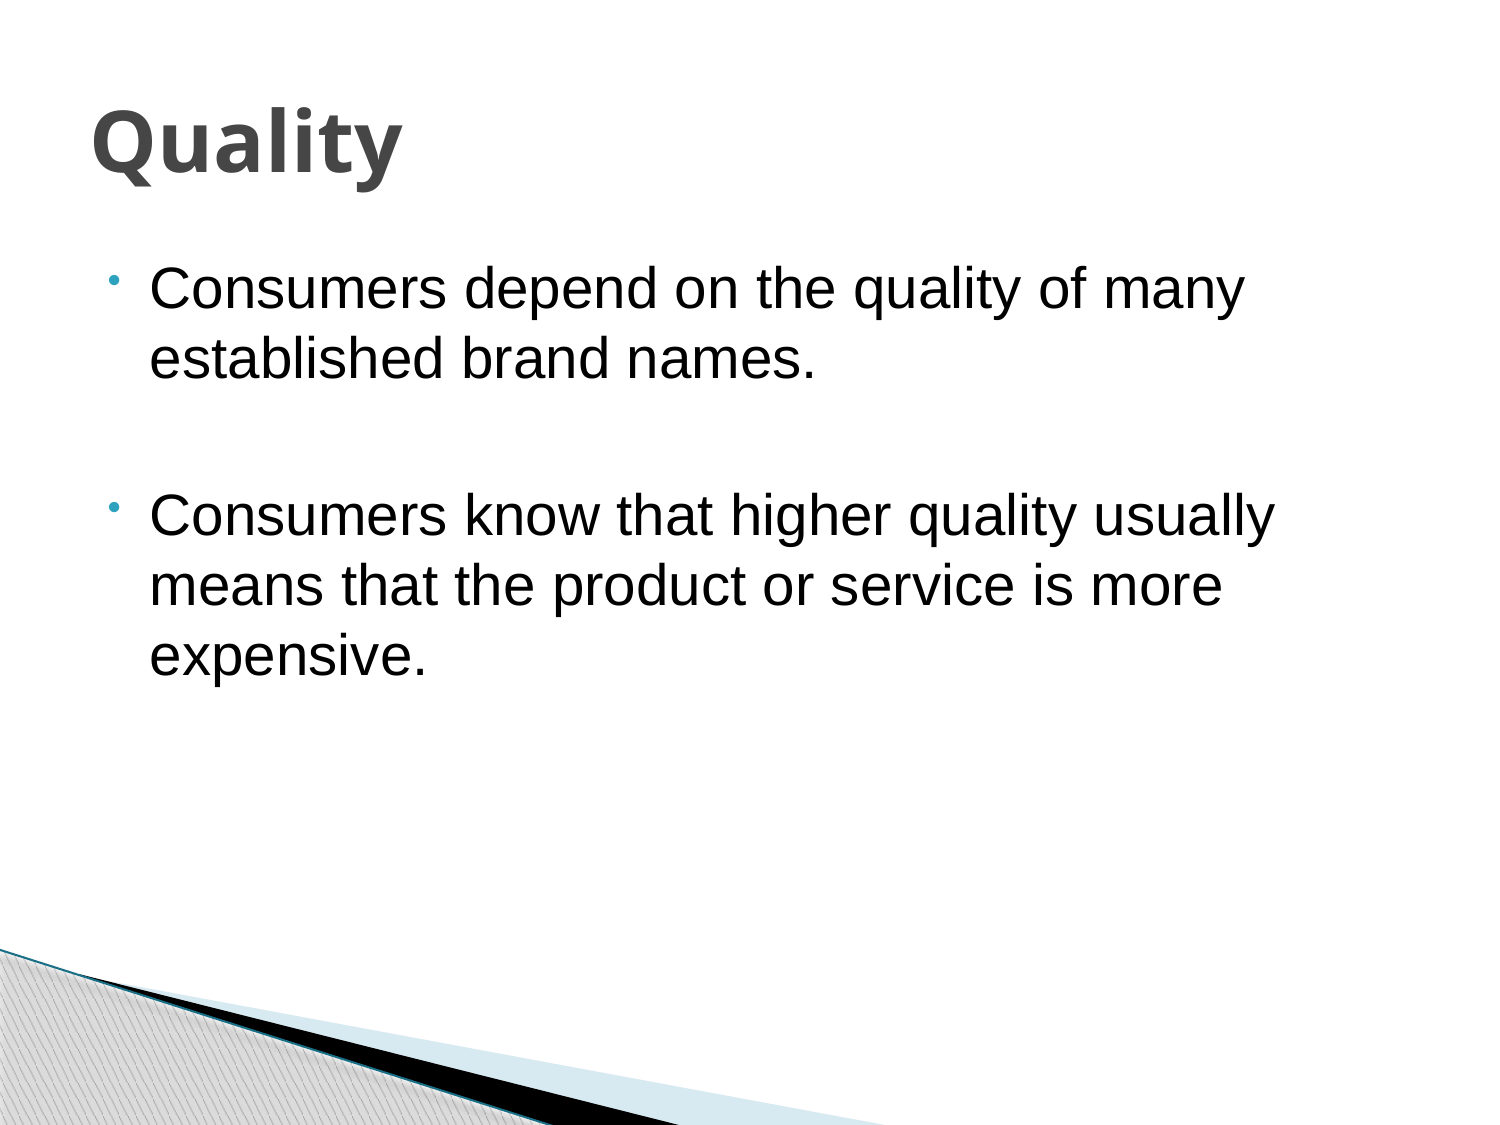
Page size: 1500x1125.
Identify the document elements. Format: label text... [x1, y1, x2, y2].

title Quality [75, 45, 1425, 233]
list Consumers depend on the quality of many established brand names. Consumers know that higher quality usually means that the product or service is more expensive. [75, 243, 1425, 986]
